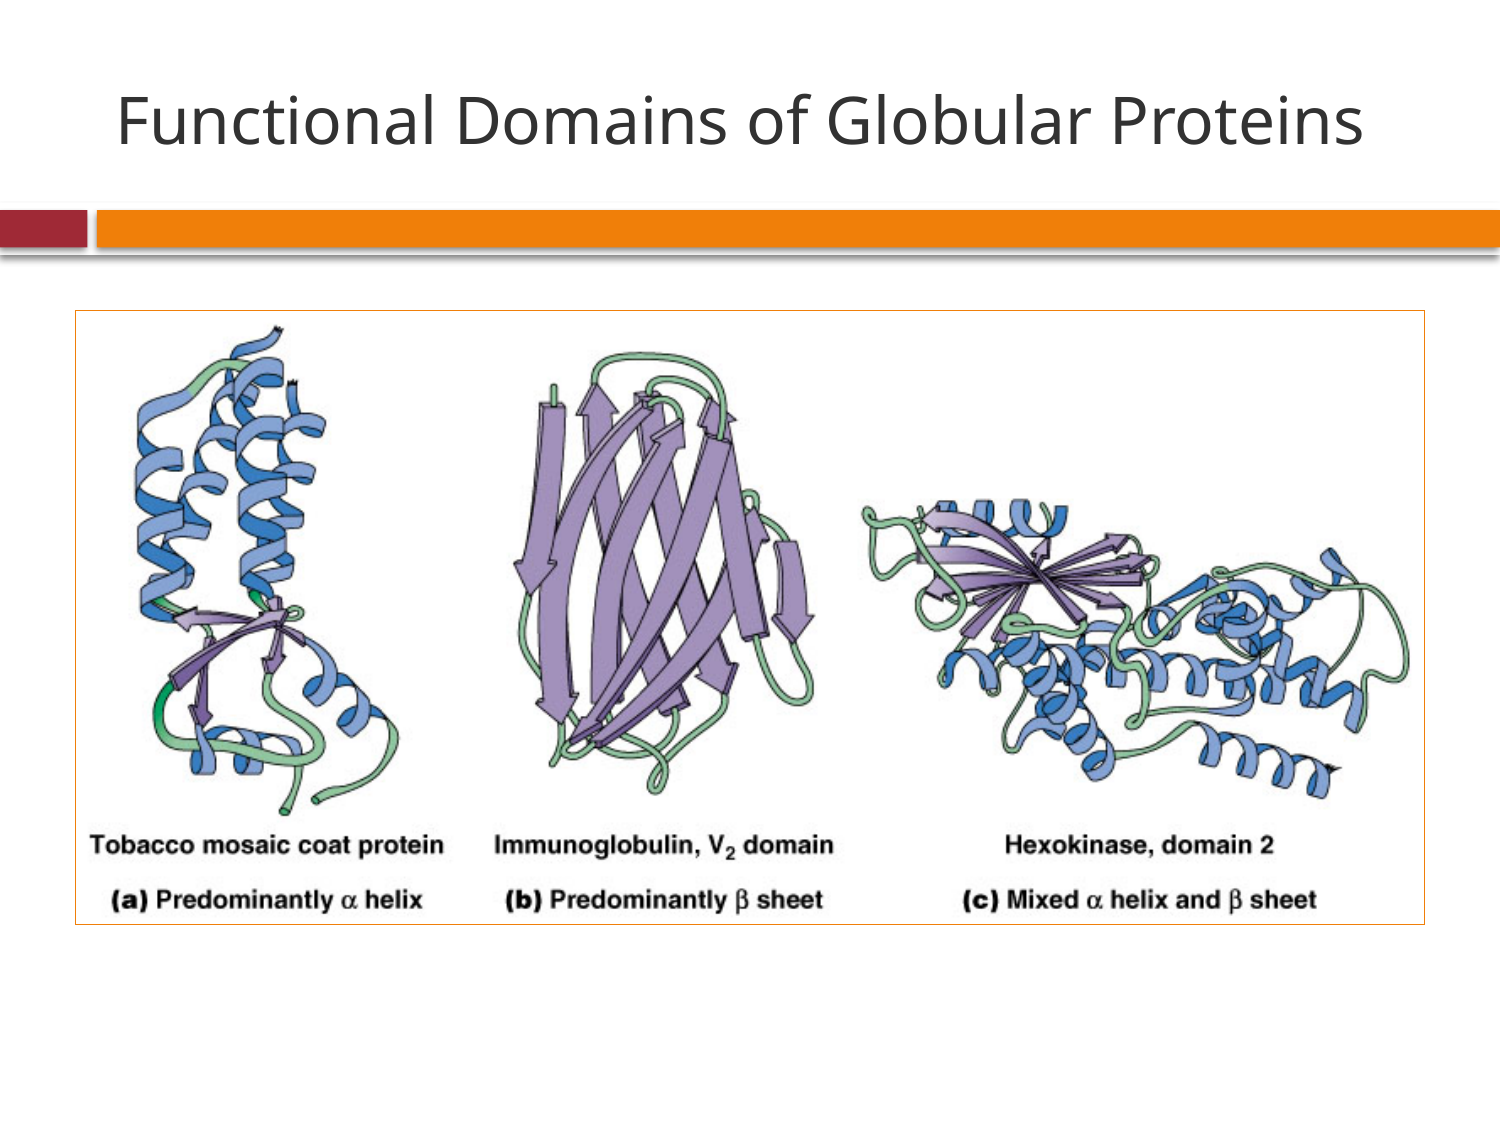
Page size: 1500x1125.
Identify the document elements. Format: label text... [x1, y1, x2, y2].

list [74, 309, 1426, 926]
title Functional Domains of Globular Proteins [100, 37, 1438, 200]
